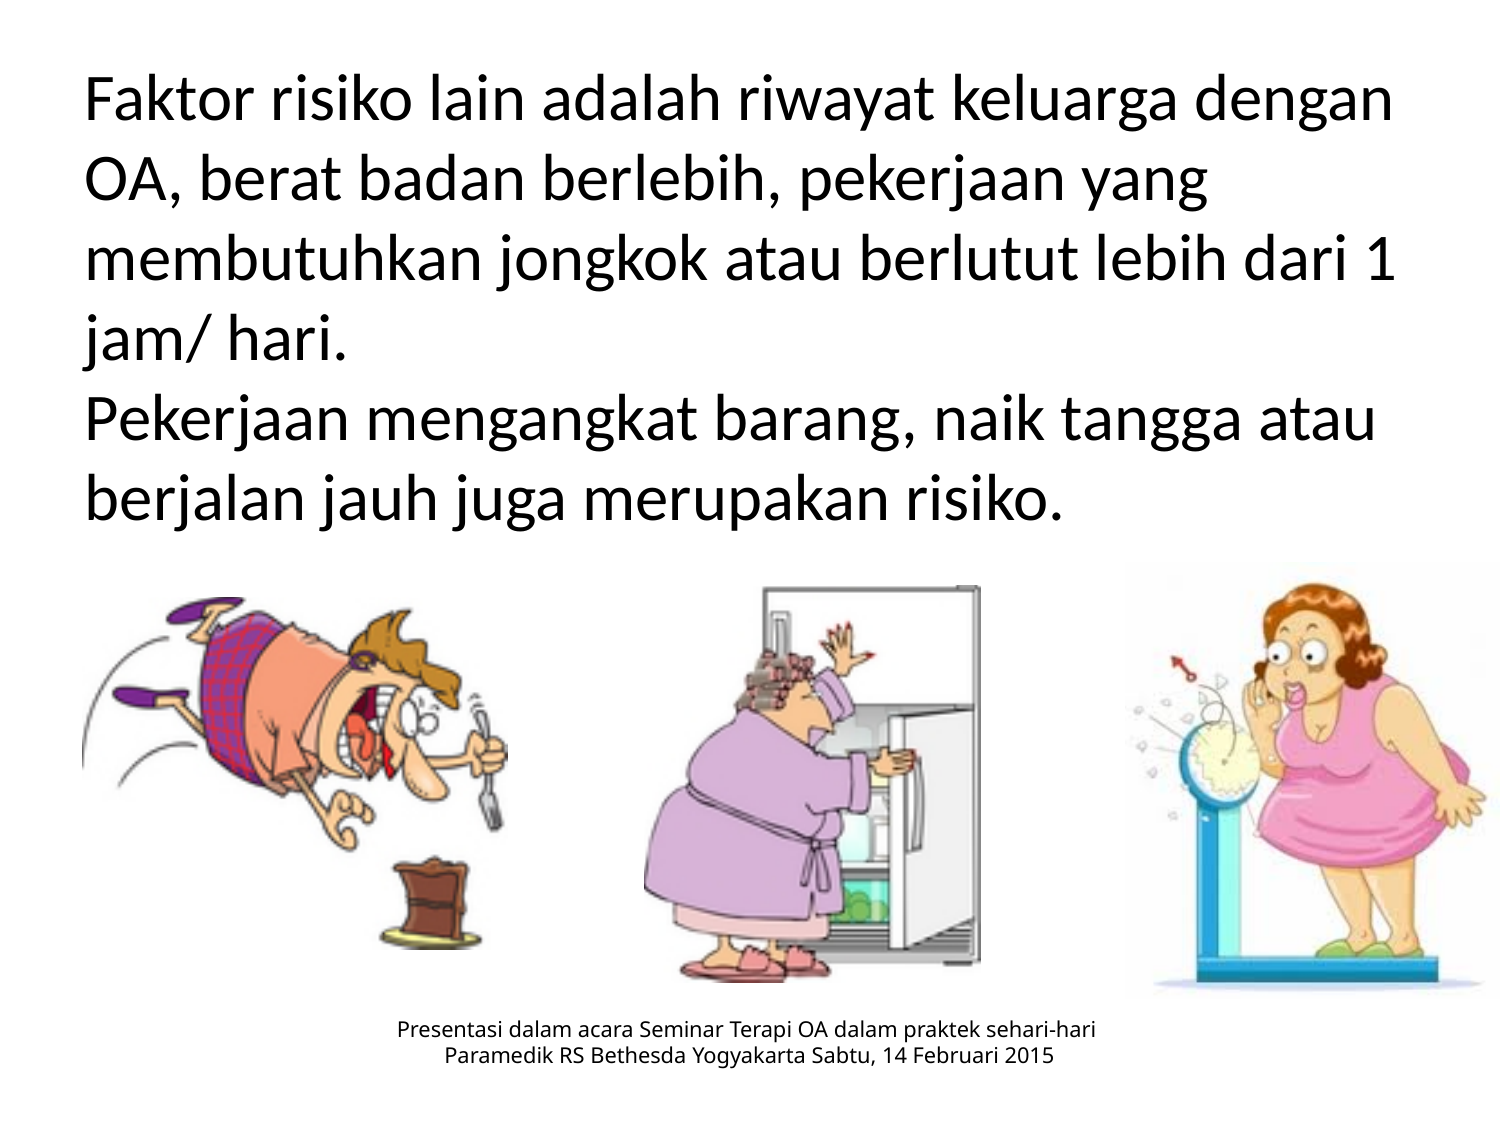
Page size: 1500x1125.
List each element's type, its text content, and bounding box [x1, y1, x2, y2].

text_box Presentasi dalam acara Seminar Terapi OA dalam praktek sehari-hari Paramedik RS Bethesda Yogyakarta Sabtu, 14 Februari 2015 [339, 1007, 1161, 1075]
picture [644, 585, 981, 983]
text_box Faktor risiko lain adalah riwayat keluarga dengan OA, berat badan berlebih, pekerjaan yang membutuhkan jongkok atau berlutut lebih dari 1 jam/ hari. Pekerjaan mengangkat barang, naik tangga atau berjalan jauh juga merupakan risiko. [70, 46, 1442, 542]
picture [1124, 562, 1500, 999]
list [81, 597, 508, 950]
